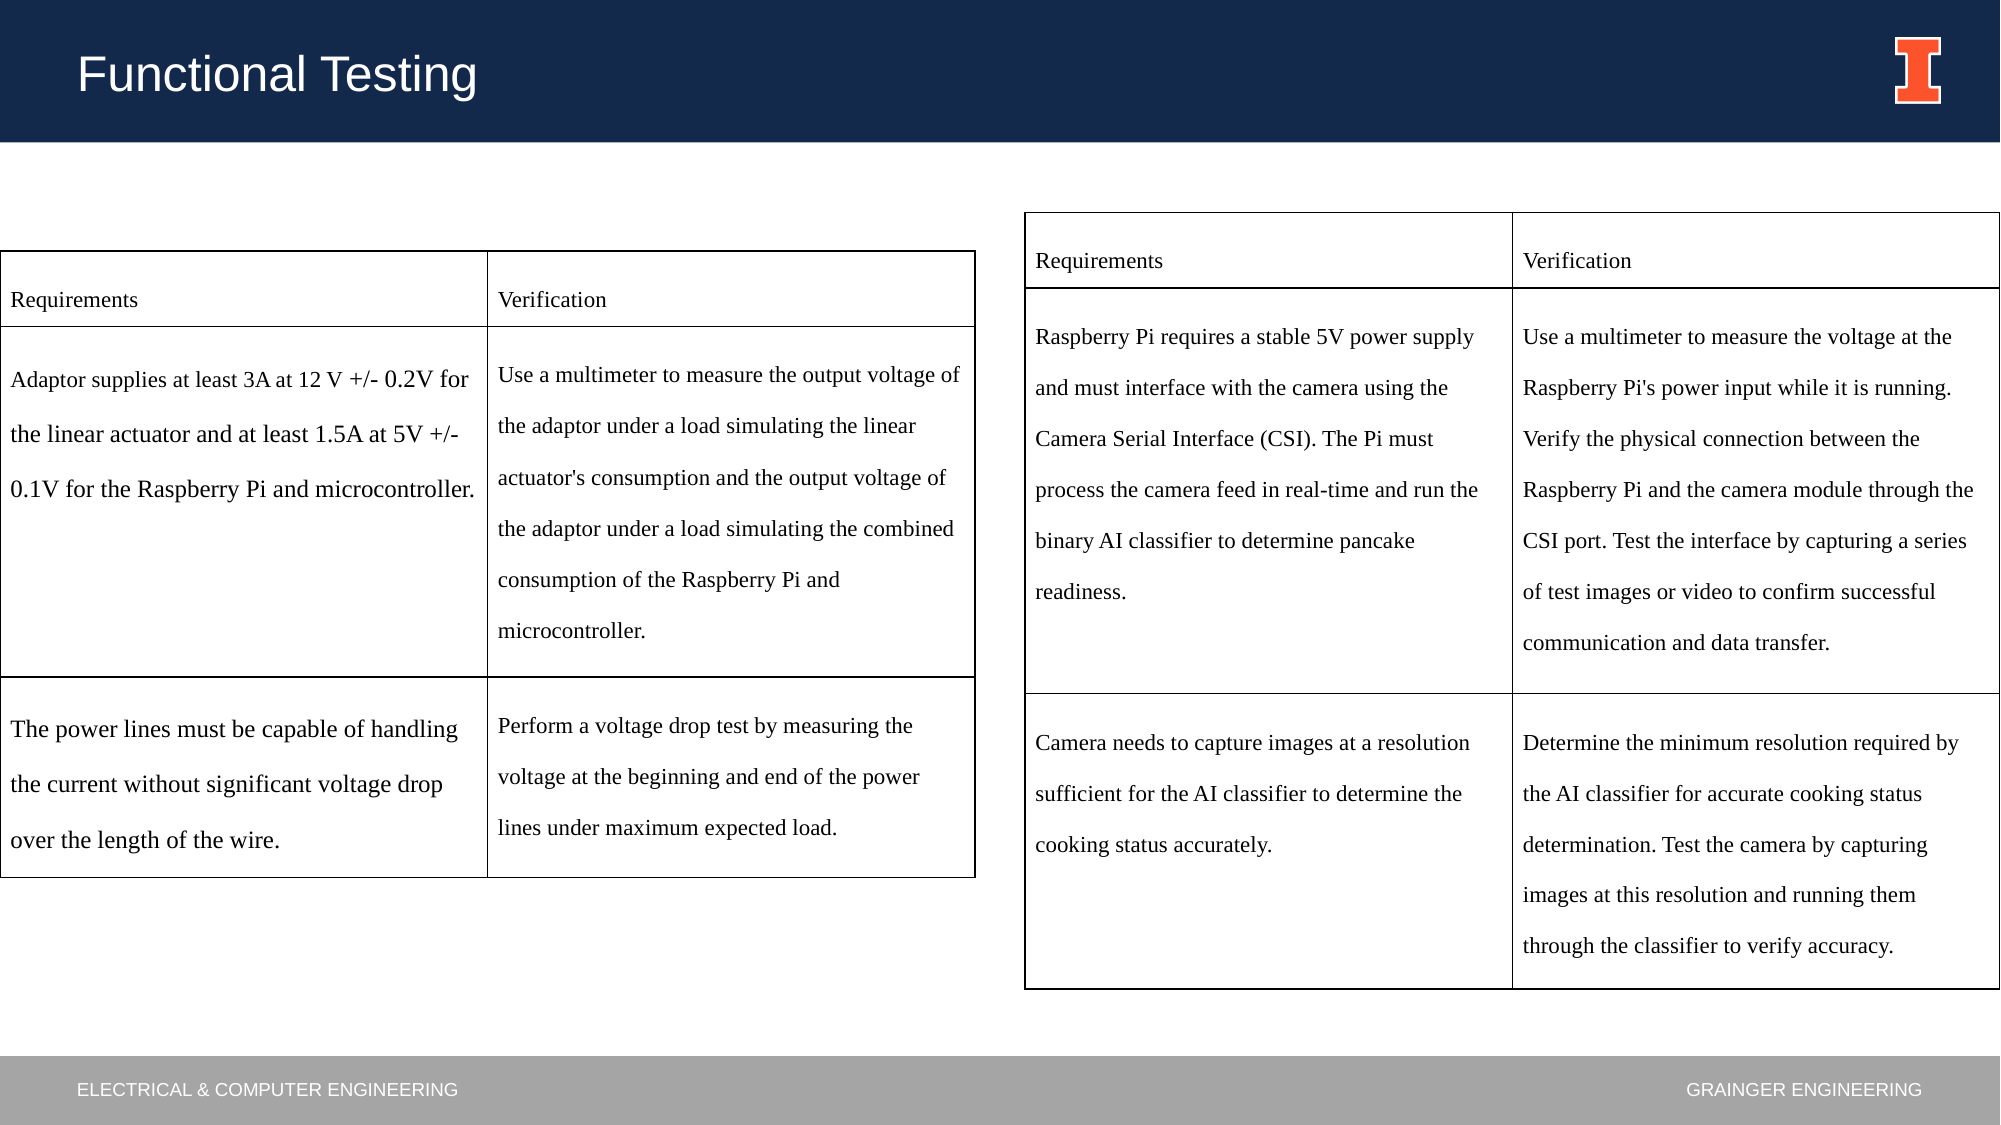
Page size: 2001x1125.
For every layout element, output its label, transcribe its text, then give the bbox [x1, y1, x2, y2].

text_box GRAINGER ENGINEERING [1531, 1070, 1938, 1108]
table_header Requirements [1, 252, 487, 326]
text_box [0, 0, 2000, 143]
table_cell Perform a voltage drop test by measuring the voltage at the beginning and end of the power lines under maximum expected load. [488, 678, 974, 877]
table_cell Determine the minimum resolution required by the AI classifier for accurate cooking status determination. Test the camera by capturing images at this resolution and running them through the classifier to verify accuracy. [1513, 694, 1999, 988]
table_header Verification [488, 252, 974, 326]
picture [1895, 37, 1942, 104]
text_box Functional Testing [61, 33, 1852, 109]
table_cell Use a multimeter to measure the voltage at the Raspberry Pi's power input while it is running. Verify the physical connection between the Raspberry Pi and the camera module through the CSI port. Test the interface by capturing a series of test images or video to confirm successful communication and data transfer. [1513, 289, 1999, 693]
text_box ELECTRICAL & COMPUTER ENGINEERING [61, 1070, 1373, 1108]
table_cell Raspberry Pi requires a stable 5V power supply and must interface with the camera using the Camera Serial Interface (CSI). The Pi must process the camera feed in real-time and run the binary AI classifier to determine pancake readiness. [1026, 289, 1512, 693]
table_cell The power lines must be capable of handling the current without significant voltage drop over the length of the wire. [1, 678, 487, 877]
table_cell Camera needs to capture images at a resolution sufficient for the AI classifier to determine the cooking status accurately. [1026, 694, 1512, 988]
text_box [0, 1056, 2000, 1125]
table_cell Adaptor supplies at least 3A at 12 V +/- 0.2V for the linear actuator and at least 1.5A at 5V +/- 0.1V for the Raspberry Pi and microcontroller. [1, 327, 487, 676]
table_header Verification [1513, 213, 1999, 287]
table_header Requirements [1026, 213, 1512, 287]
table_cell Use a multimeter to measure the output voltage of the adaptor under a load simulating the linear actuator's consumption and the output voltage of the adaptor under a load simulating the combined consumption of the Raspberry Pi and microcontroller. [488, 327, 974, 676]
